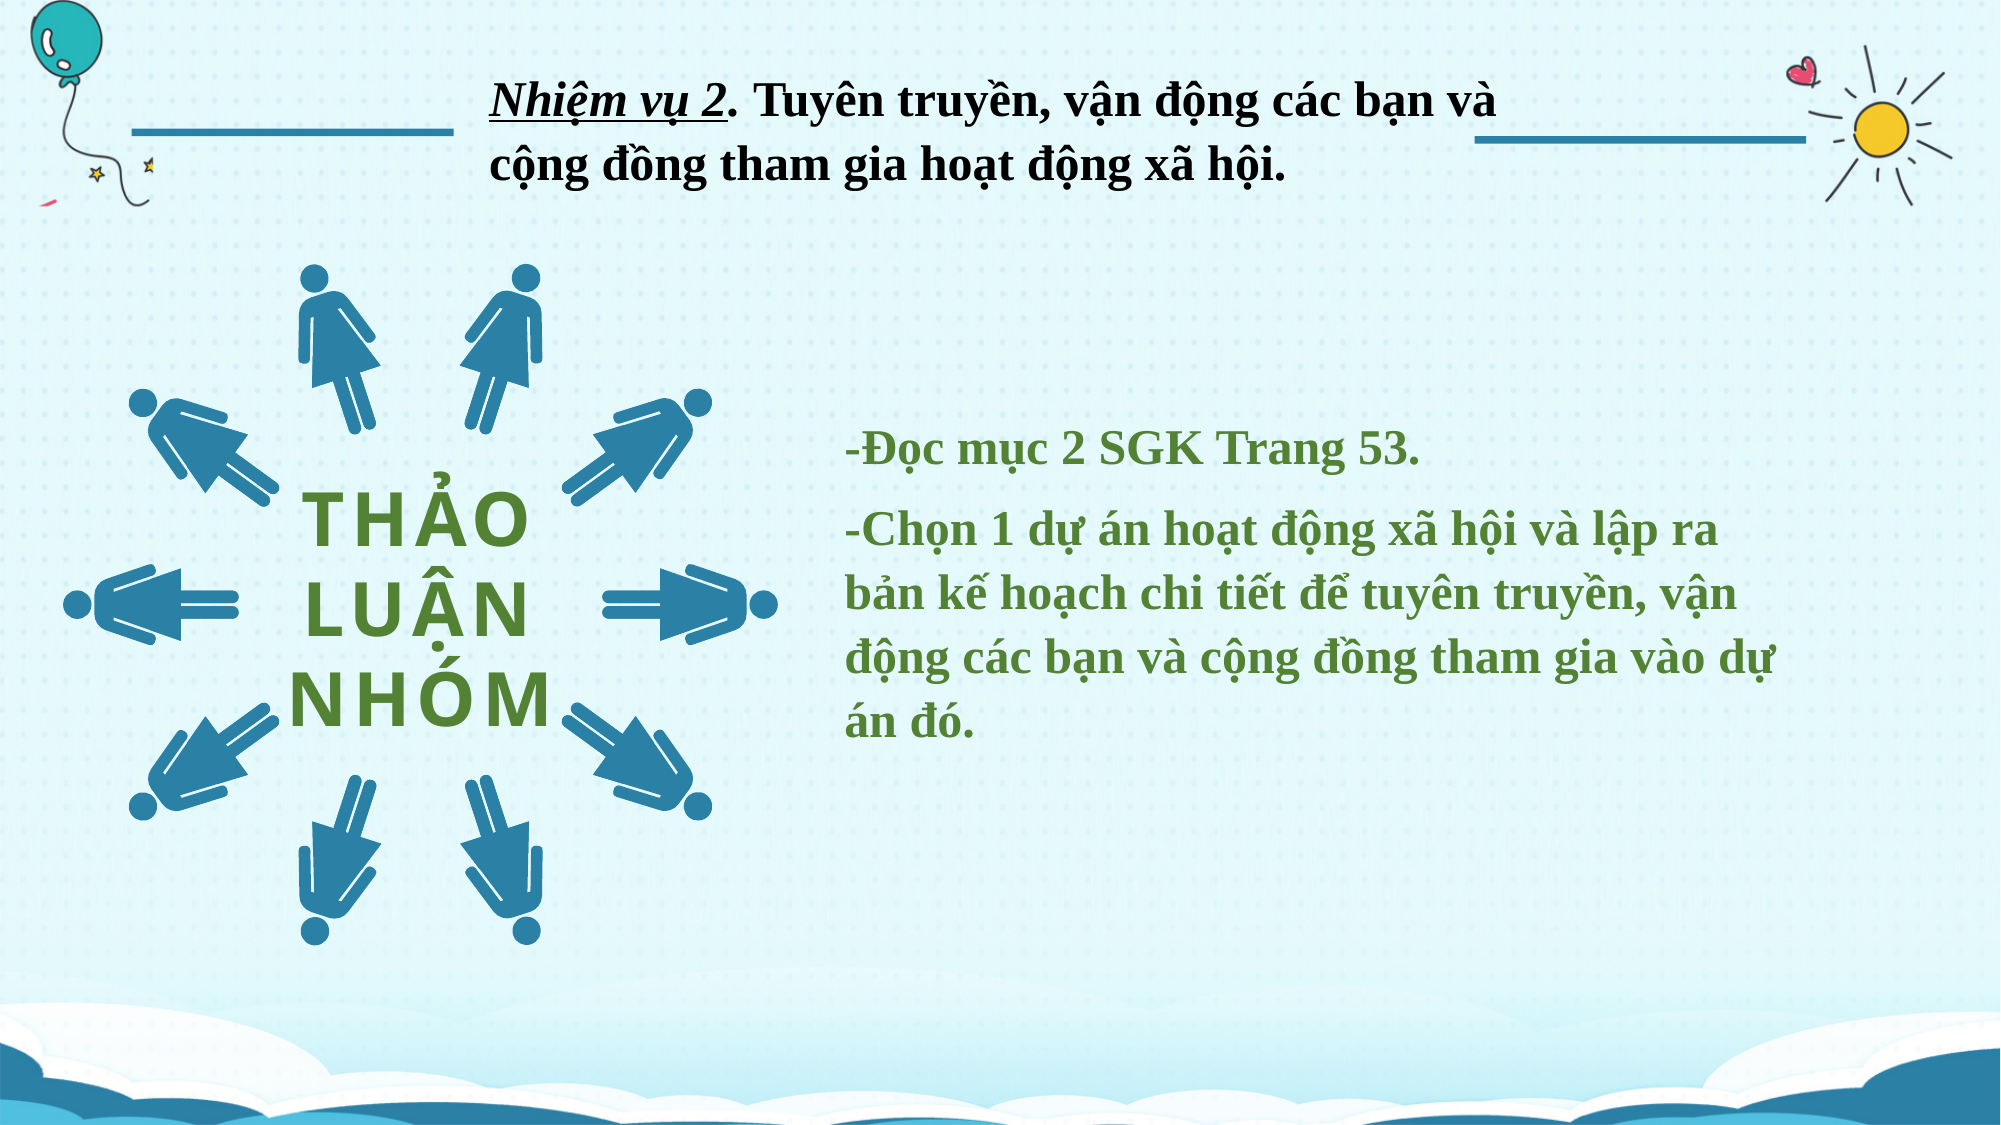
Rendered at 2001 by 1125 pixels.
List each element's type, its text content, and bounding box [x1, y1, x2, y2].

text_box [131, 128, 1807, 698]
text_box -Đọc mục 2 SGK Trang 53. -Chọn 1 dự án hoạt động xã hội và lập ra bản kế hoạch chi tiết để tuyên truyền, vận động các bạn và cộng đồng tham gia vào dự án đó. [829, 402, 1830, 755]
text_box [63, 252, 778, 958]
text_box Nhiệm vụ 2. Tuyên truyền, vận động các bạn và cộng đồng tham gia hoạt động xã hội. [474, 55, 1513, 128]
picture [0, 0, 2001, 1125]
